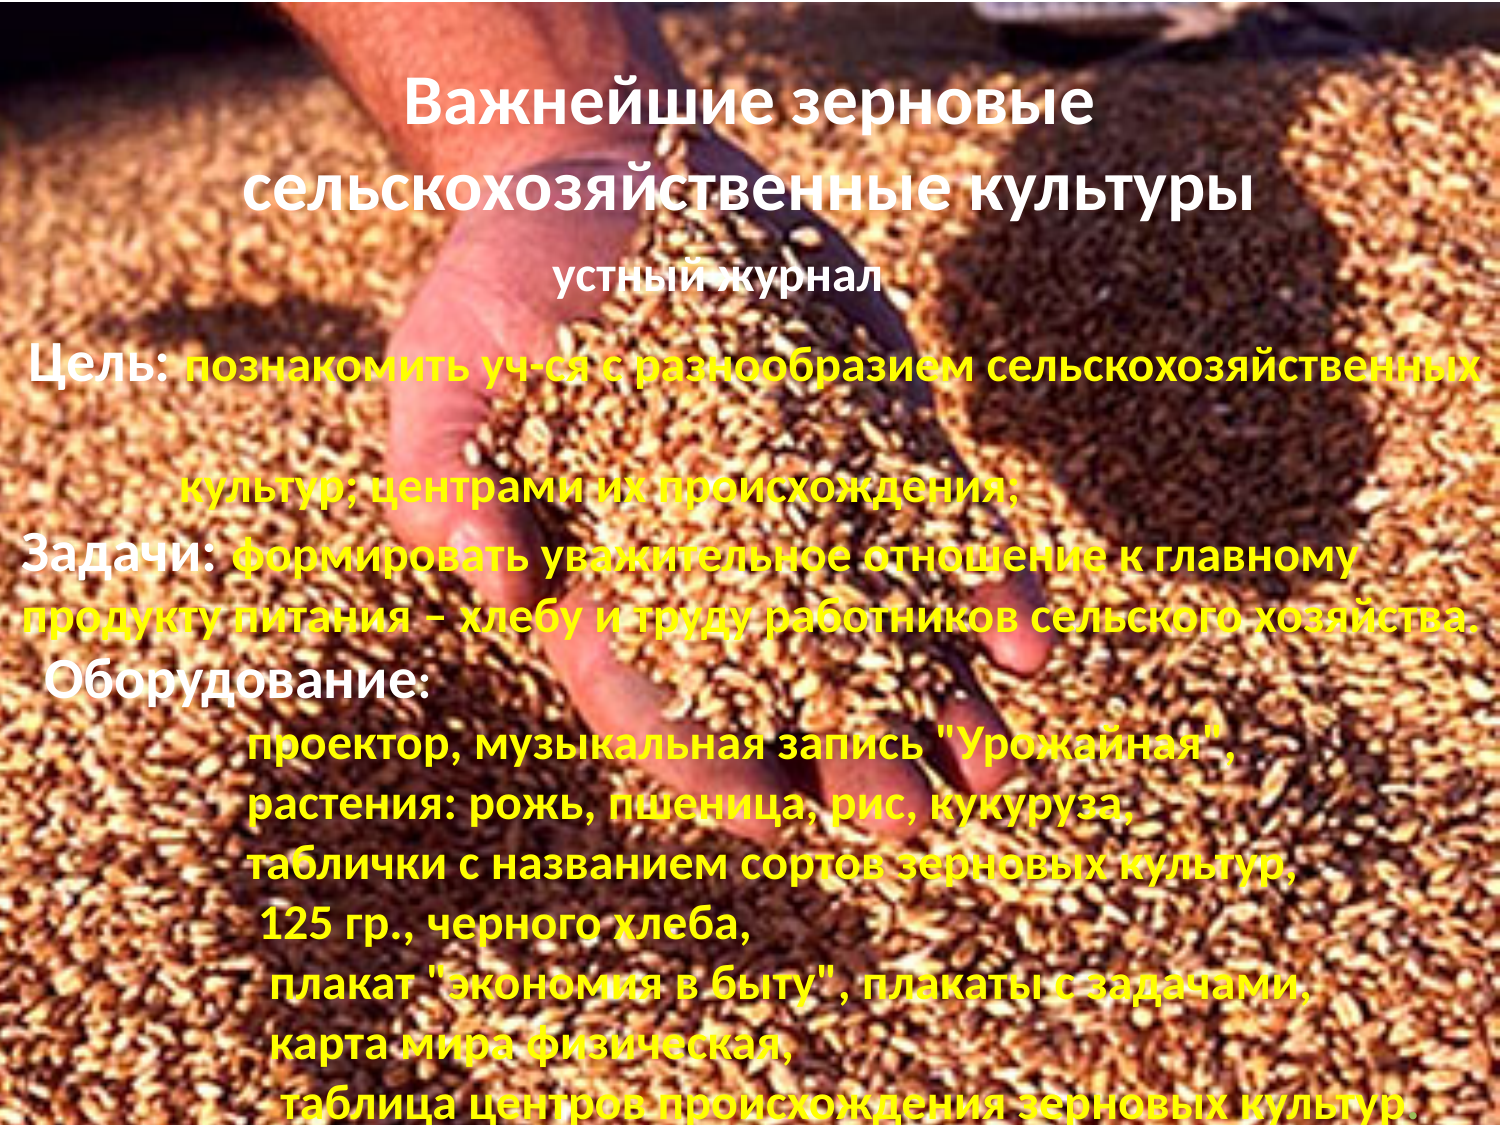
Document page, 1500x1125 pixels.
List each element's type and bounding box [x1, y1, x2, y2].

list [0, 2, 1500, 1125]
